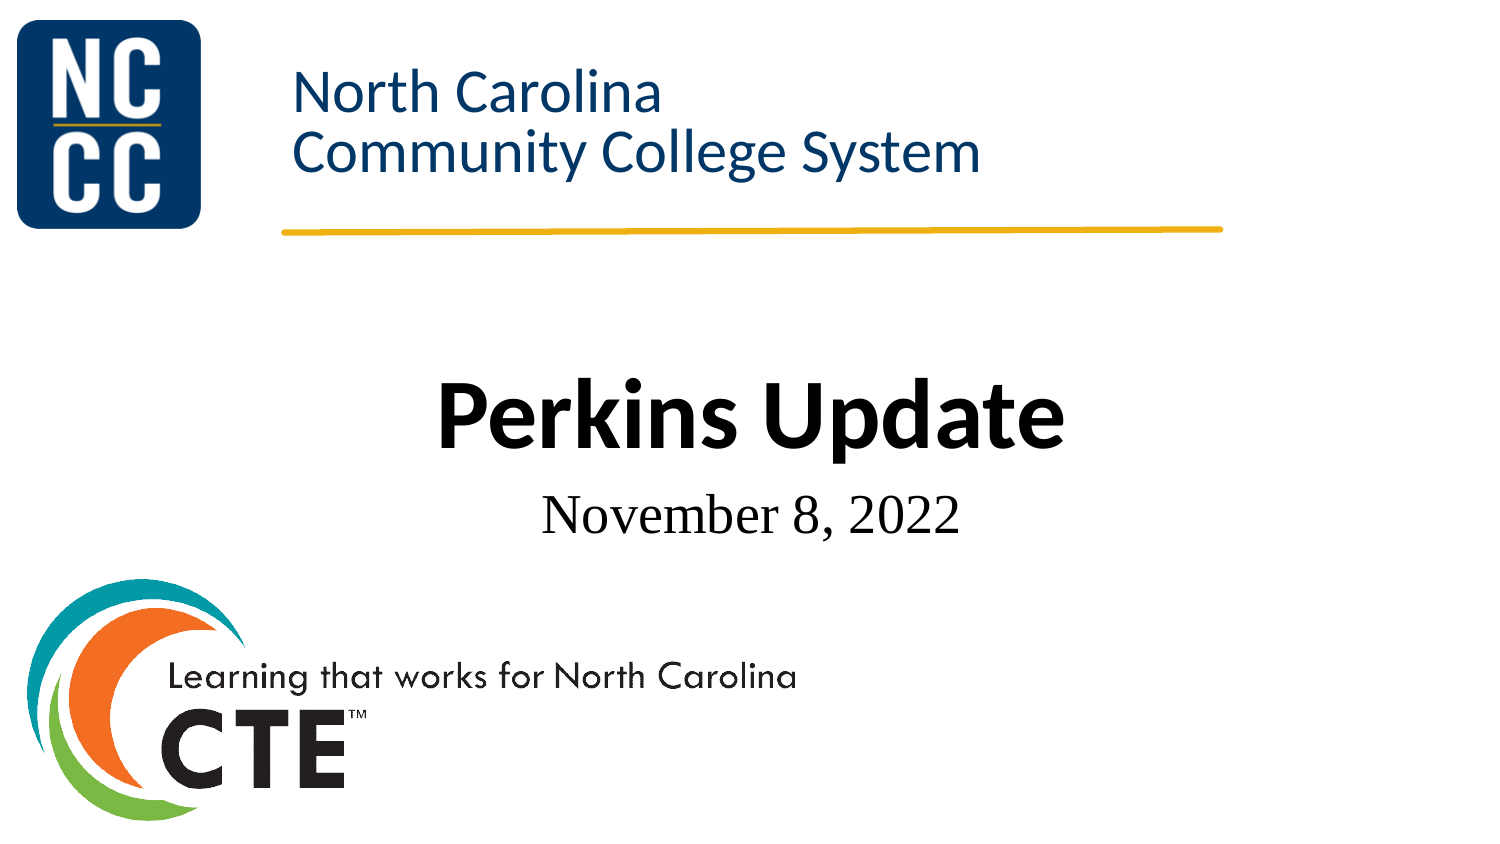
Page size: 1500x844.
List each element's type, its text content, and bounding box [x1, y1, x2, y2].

picture [17, 20, 201, 229]
title Perkins Update [150, 301, 1354, 477]
picture [27, 579, 796, 821]
subtitle November 8, 2022 [150, 477, 1354, 682]
